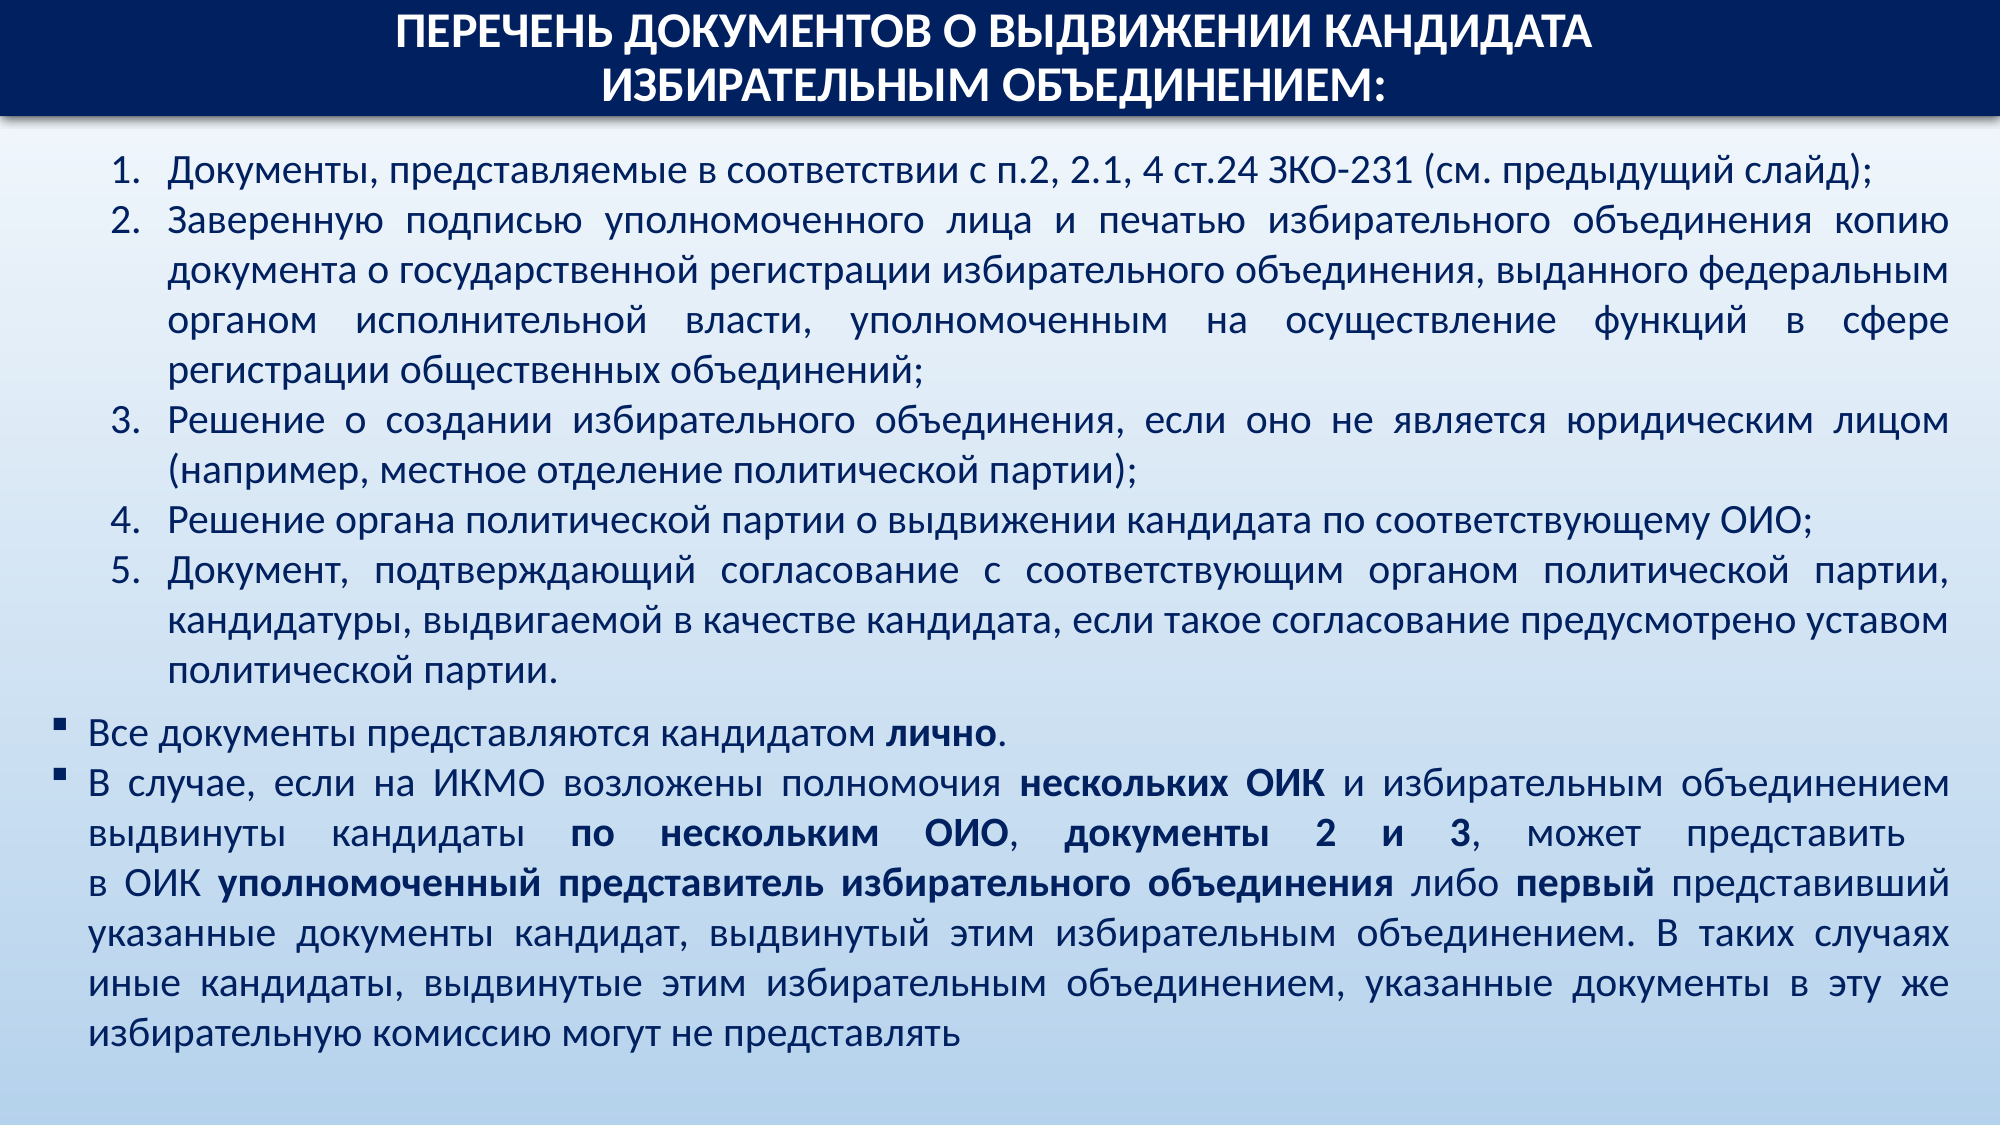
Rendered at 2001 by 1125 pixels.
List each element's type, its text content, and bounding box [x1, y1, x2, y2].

list Документы, представляемые в соответствии с п.2, 2.1, 4 ст.24 ЗКО-231 (см. предыдущий слайд); Заверенную подписью уполномоченного лица и печатью избирательного объединения копию документа о государственной регистрации избирательного объединения, выданного федеральным органом исполнительной власти, уполномоченным на осуществление функций в сфере регистрации общественных объединений; Решение о создании избирательного объединения, если оно не является юридическим лицом (например, местное отделение политической партии); Решение органа политической партии о выдвижении кандидата по соответствующему ОИО; Документ, подтверждающий согласование с соответствующим органом политической партии, кандидатуры, выдвигаемой в качестве кандидата, если такое согласование предусмотрено уставом политической партии. Все документы представляются кандидатом лично. В случае, если на ИКМО возложены полномочия нескольких ОИК и избирательным объединением выдвинуты кандидаты по нескольким ОИО, документы 2 и 3, может представить в ОИК уполномоченный представитель избирательного объединения либо первый представивший указанные документы кандидат, выдвинутый этим избирательным объединением. В таких случаях иные кандидаты, выдвинутые этим избирательным объединением, указанные документы в эту же избирательную комиссию могут не представлять [35, 116, 1966, 1081]
title ПЕРЕЧЕНЬ ДОКУМЕНТОВ О ВЫДВИЖЕНИИ КАНДИДАТА ИЗБИРАТЕЛЬНЫМ ОБЪЕДИНЕНИЕМ: [0, 0, 2000, 117]
